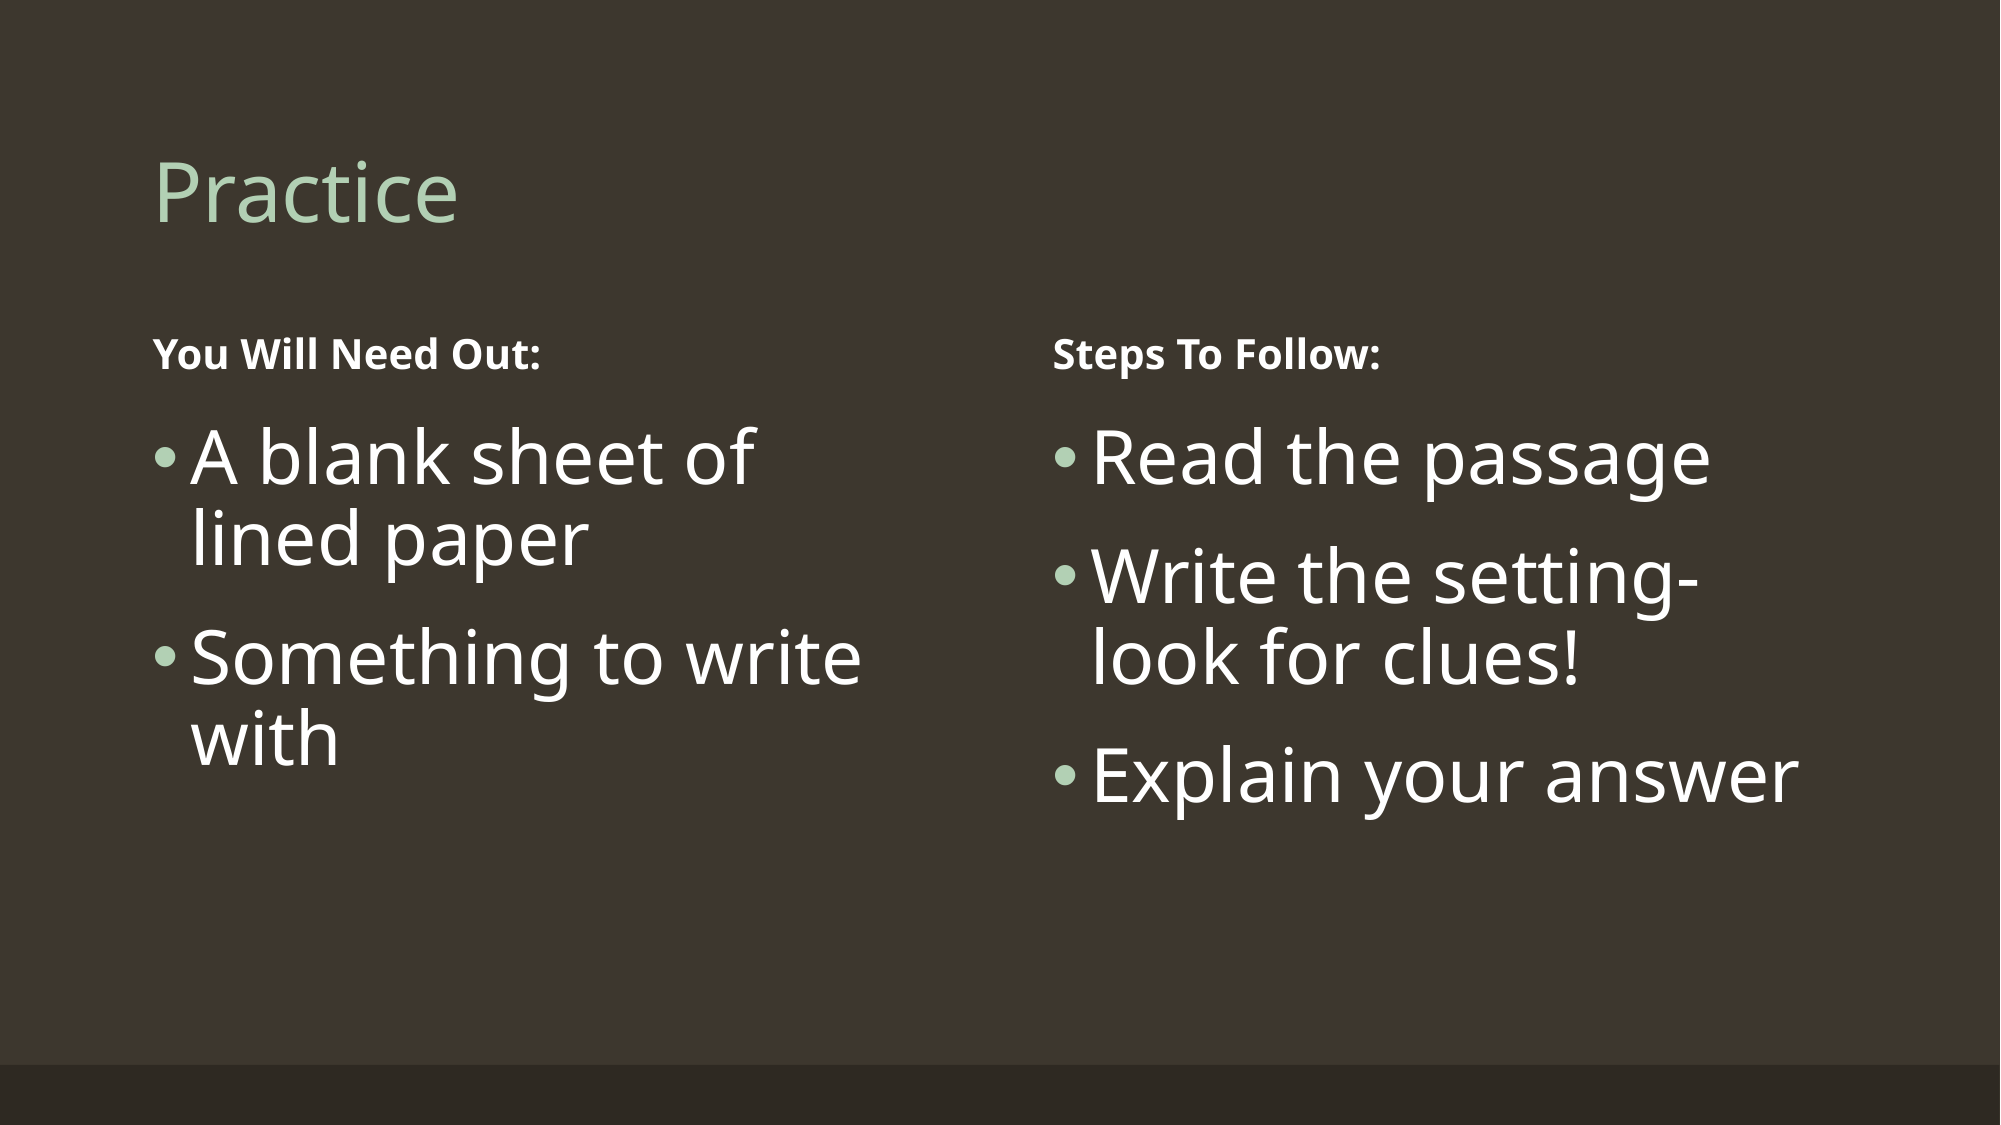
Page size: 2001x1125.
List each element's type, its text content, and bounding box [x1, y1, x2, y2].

list Read the passage Write the setting- look for clues! Explain your answer [1037, 412, 1863, 1016]
list A blank sheet of lined paper Something to write with [137, 412, 963, 1016]
title Practice [137, 59, 1863, 248]
list Steps To Follow: [1037, 299, 1863, 412]
list You Will Need Out: [137, 299, 963, 412]
